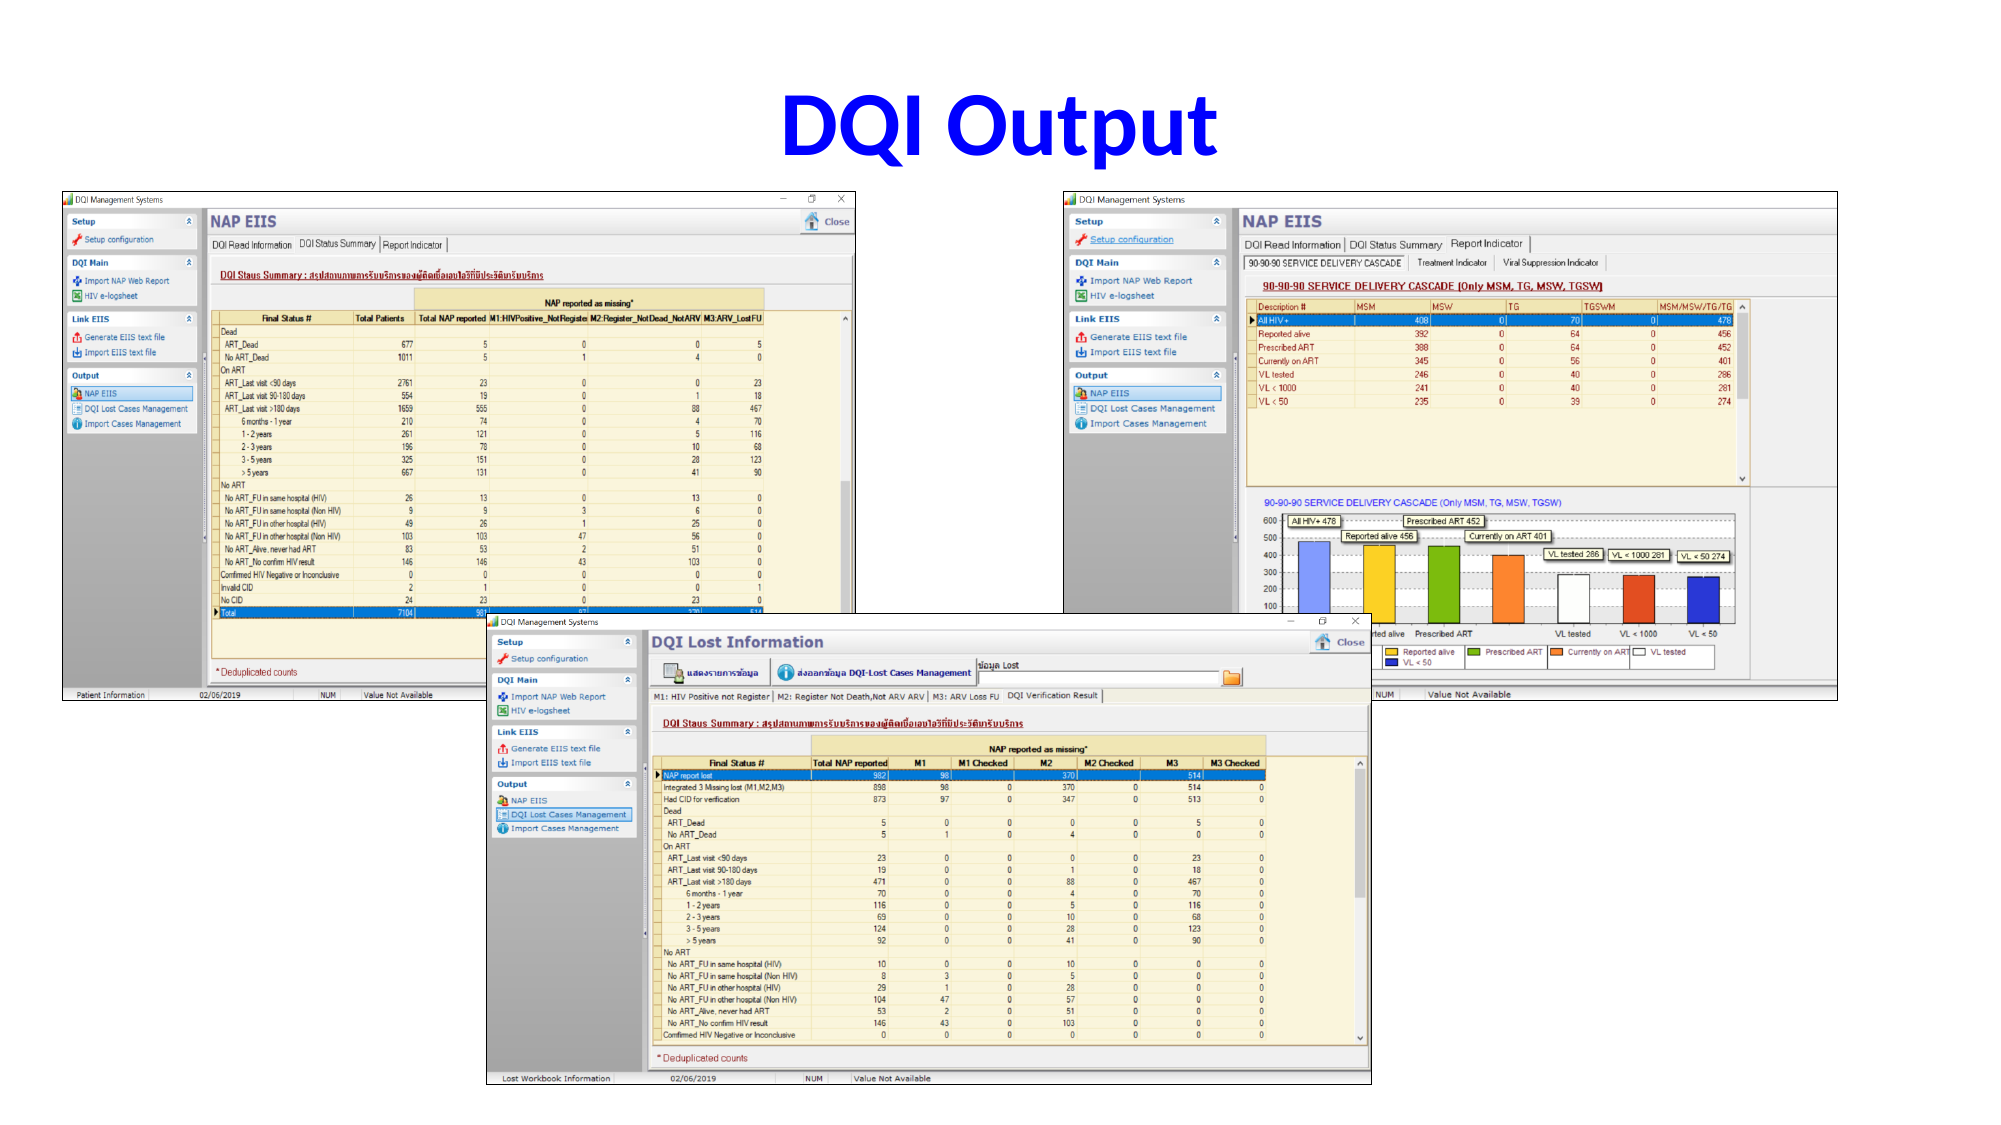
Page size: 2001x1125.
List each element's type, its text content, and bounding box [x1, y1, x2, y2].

title DQI Output [137, 59, 1863, 191]
picture [62, 190, 1838, 1085]
